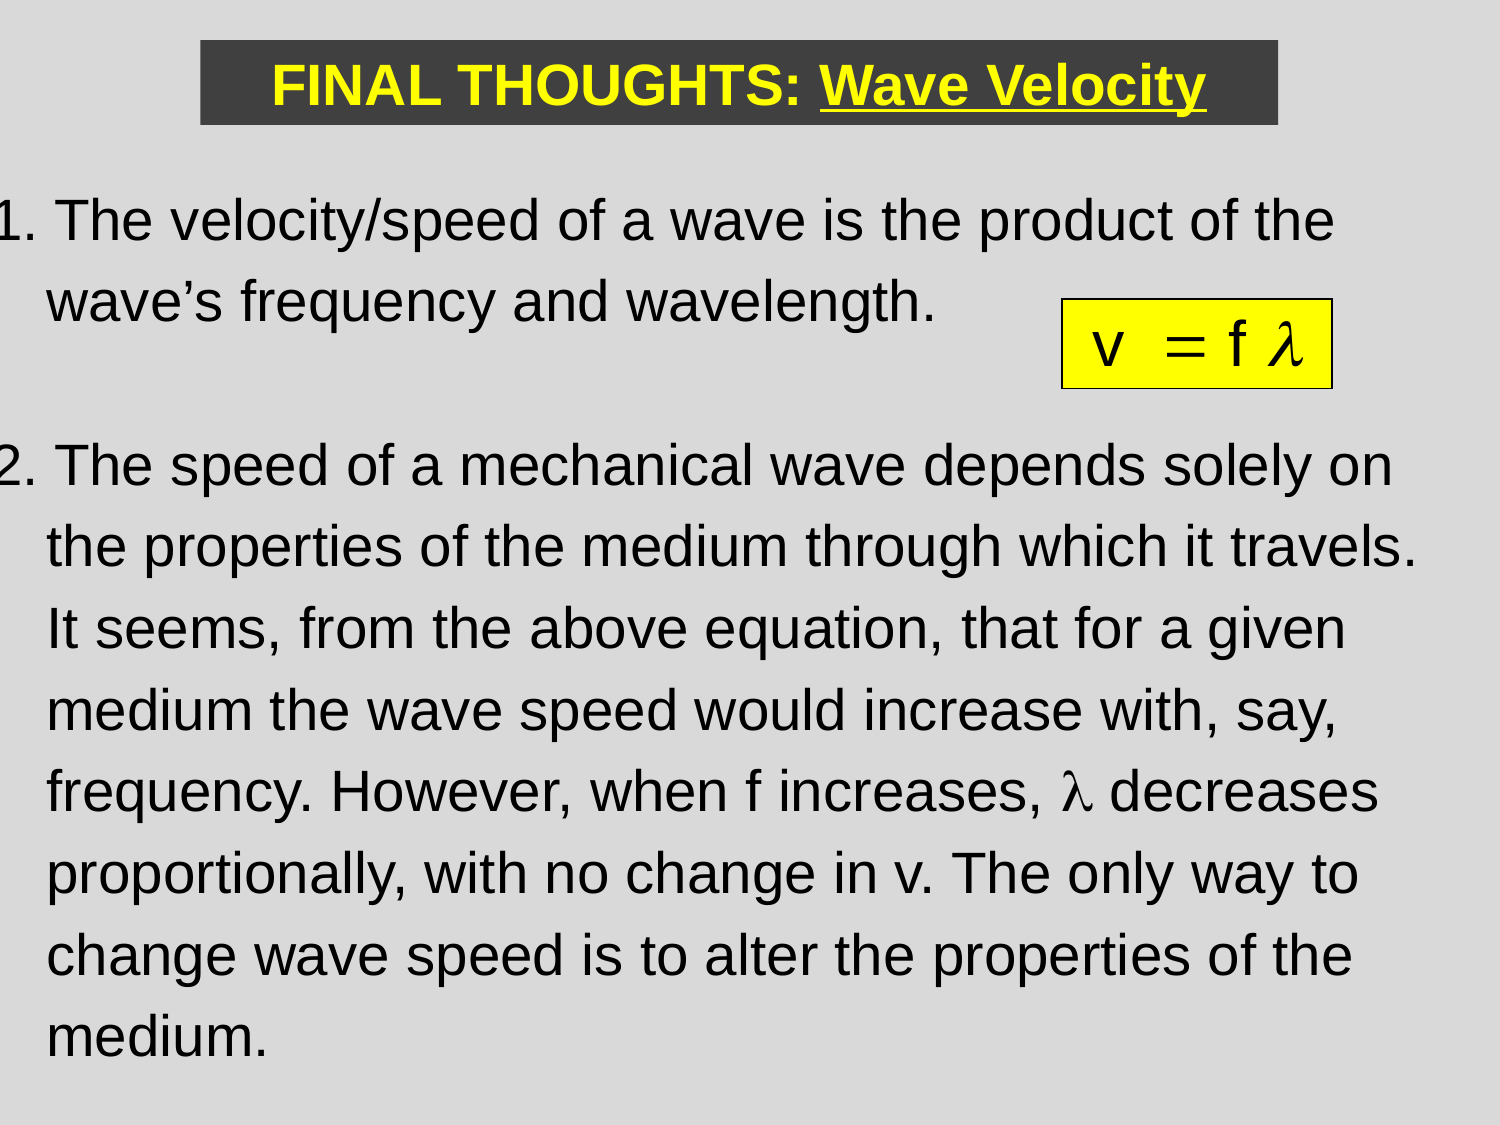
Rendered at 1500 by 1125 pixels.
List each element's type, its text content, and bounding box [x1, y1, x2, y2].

text_box 1. The velocity/speed of a wave is the product of the wave’s frequency and wavelength. 2. The speed of a mechanical wave depends solely on the properties of the medium through which it travels. It seems, from the above equation, that for a given medium the wave speed would increase with, say, frequency. However, when f increases, l decreases proportionally, with no change in v. The only way to change wave speed is to alter the properties of the medium. [0, 174, 1500, 1076]
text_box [1082, 307, 1315, 383]
text_box FINAL THOUGHTS: Wave Velocity [200, 40, 1279, 125]
text_box [1062, 298, 1333, 389]
